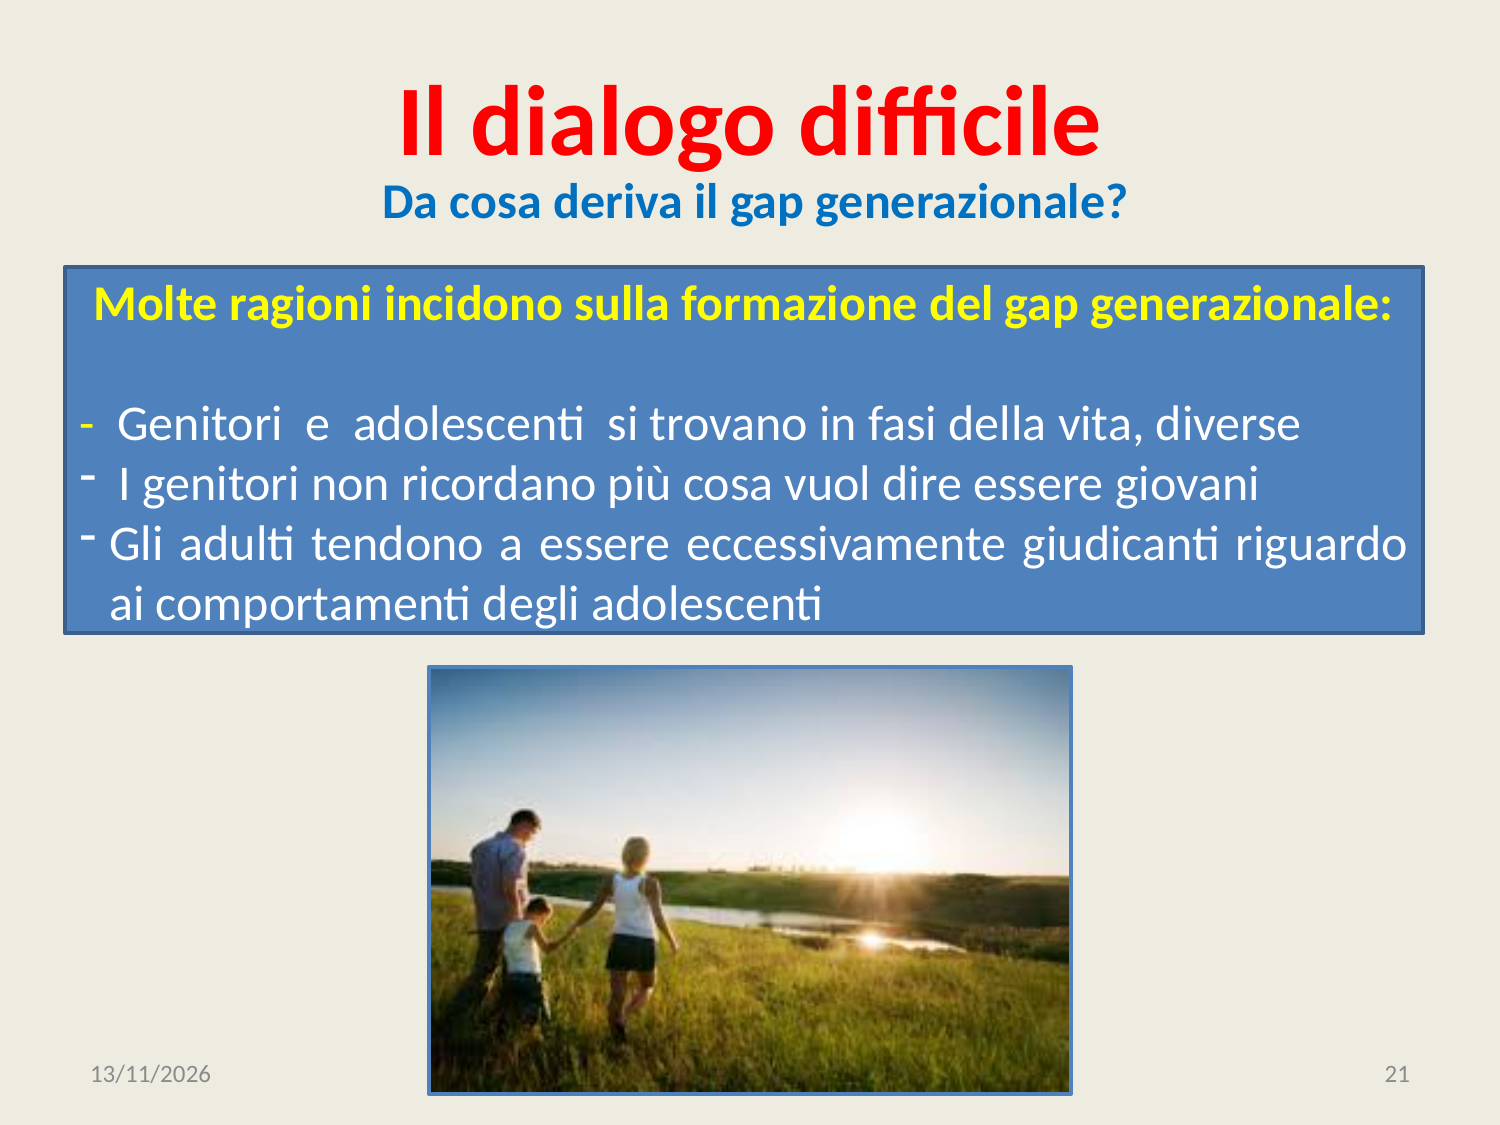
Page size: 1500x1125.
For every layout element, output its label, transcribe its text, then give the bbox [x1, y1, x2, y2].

text_box Molte ragioni incidono sulla formazione del gap generazionale: - Genitori e adolescenti si trovano in fasi della vita, diverse I genitori non ricordano più cosa vuol dire essere giovani Gli adulti tendono a essere eccessivamente giudicanti riguardo ai comportamenti degli adolescenti [63, 265, 1425, 635]
title Il dialogo difficile [29, 66, 1471, 165]
subtitle Da cosa deriva il gap generazionale? [100, 160, 1412, 244]
picture [430, 668, 1070, 1092]
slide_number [75, 1042, 425, 1103]
slide_number 21 [1074, 1042, 1425, 1103]
